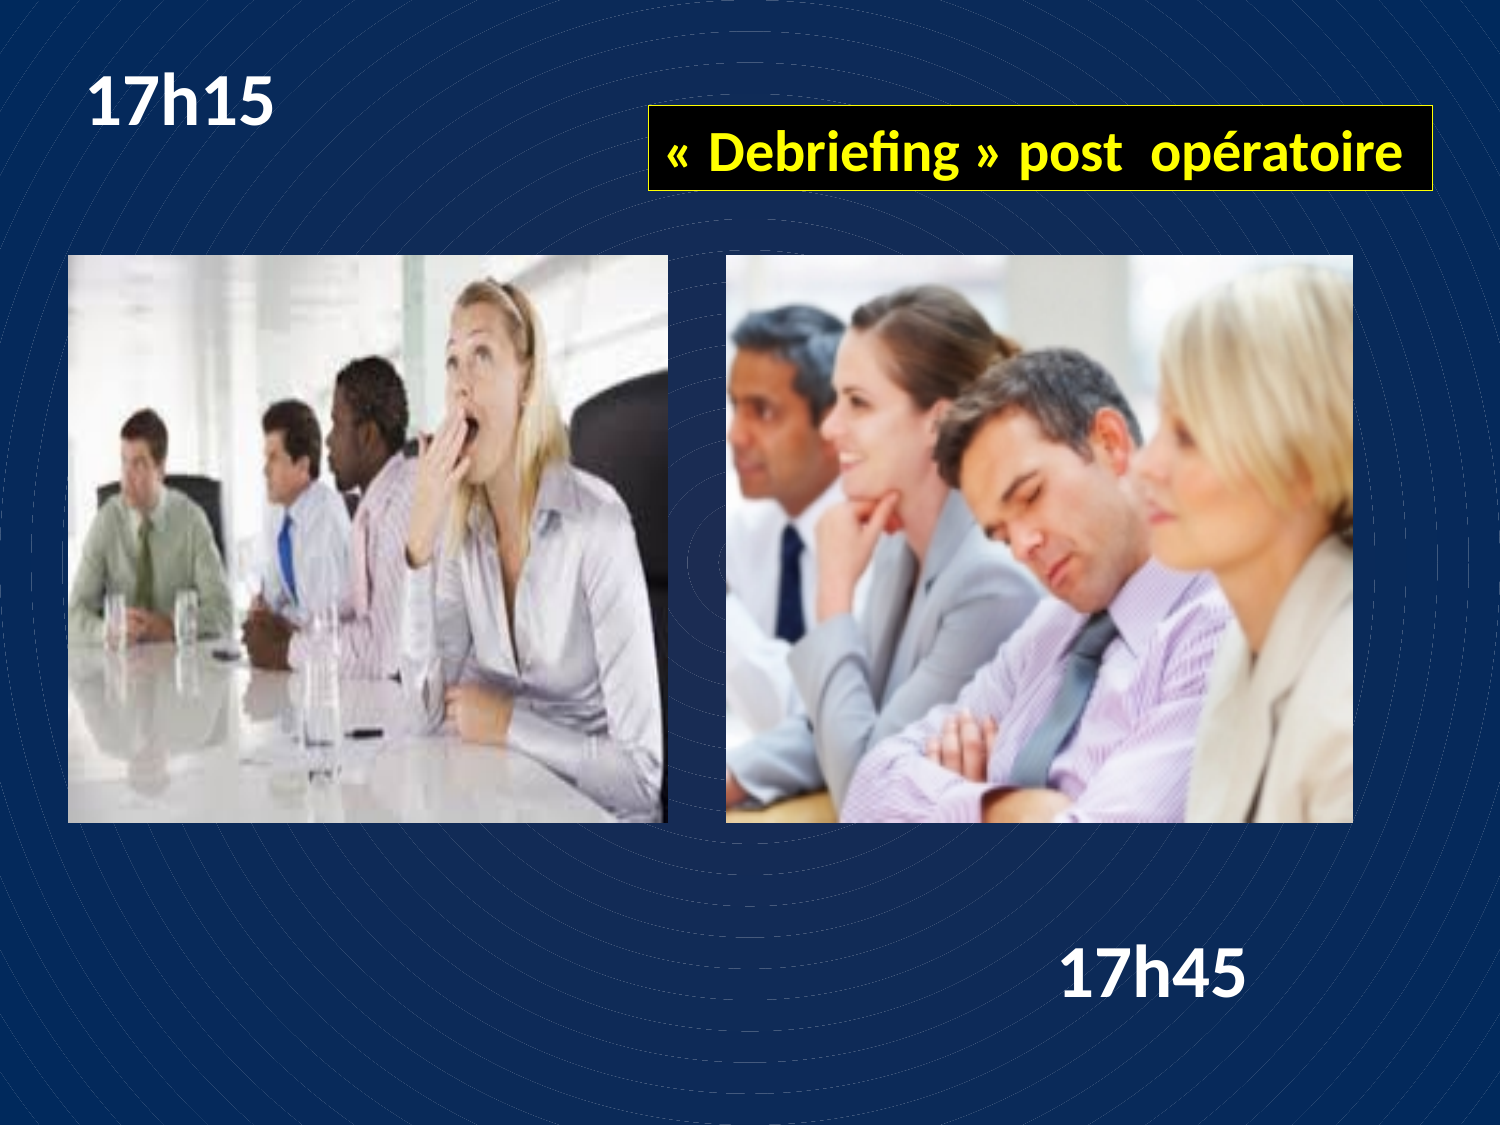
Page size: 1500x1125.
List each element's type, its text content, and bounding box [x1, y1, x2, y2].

text_box « Debriefing » post opératoire [648, 105, 1433, 191]
picture [726, 255, 1353, 823]
text_box 17h15 [69, 42, 292, 148]
text_box 17h45 [1041, 914, 1264, 1020]
picture [67, 255, 668, 823]
